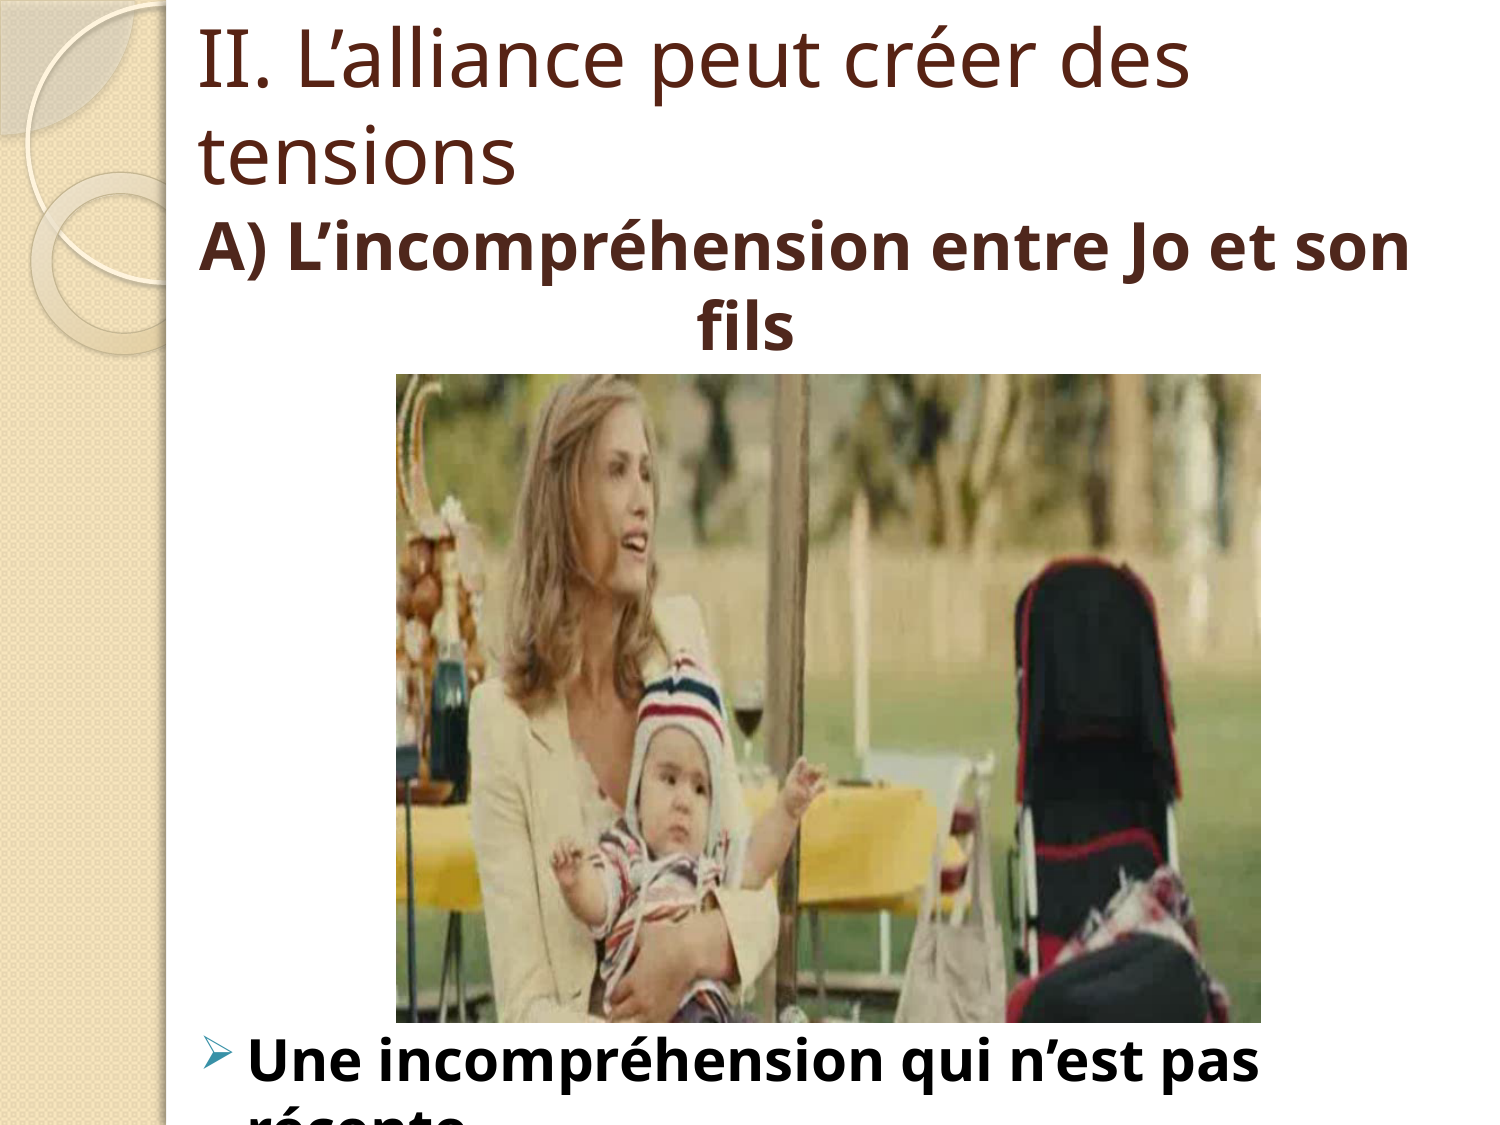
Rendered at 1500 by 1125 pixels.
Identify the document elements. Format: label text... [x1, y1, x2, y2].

title II. L’alliance peut créer des tensions [183, 0, 1500, 209]
list A) L’incompréhension entre Jo et son fils Une incompréhension qui n’est pas récente [171, 196, 1466, 1125]
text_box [395, 373, 1262, 1024]
